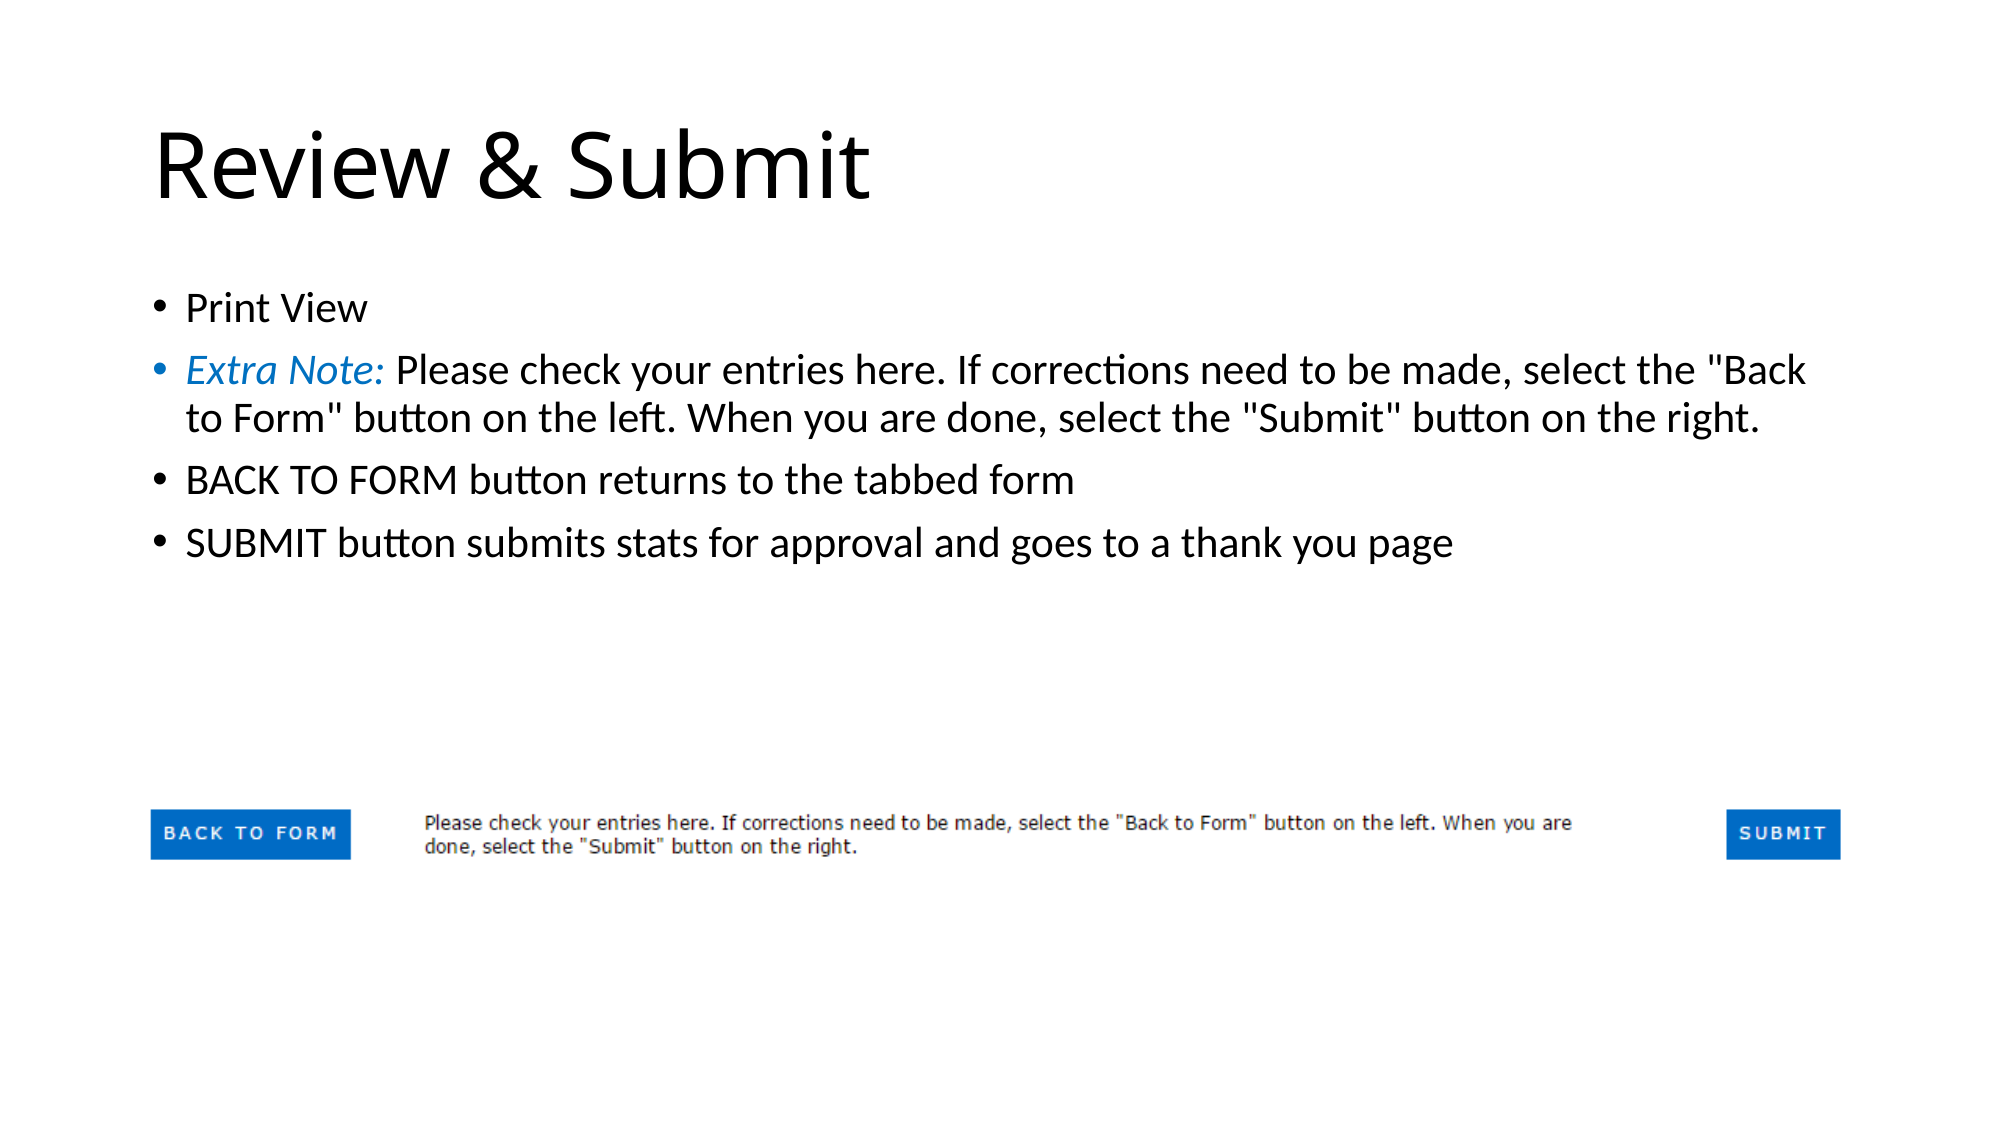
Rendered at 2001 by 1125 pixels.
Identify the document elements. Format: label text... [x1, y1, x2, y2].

list Print View Extra Note: Please check your entries here. If corrections need to be made, select the "Back to Form" button on the left. When you are done, select the "Submit" button on the right. BACK TO FORM button returns to the tabbed form SUBMIT button submits stats for approval and goes to a thank you page [137, 277, 1863, 611]
picture [137, 772, 1880, 904]
title Review & Submit [137, 59, 1863, 277]
